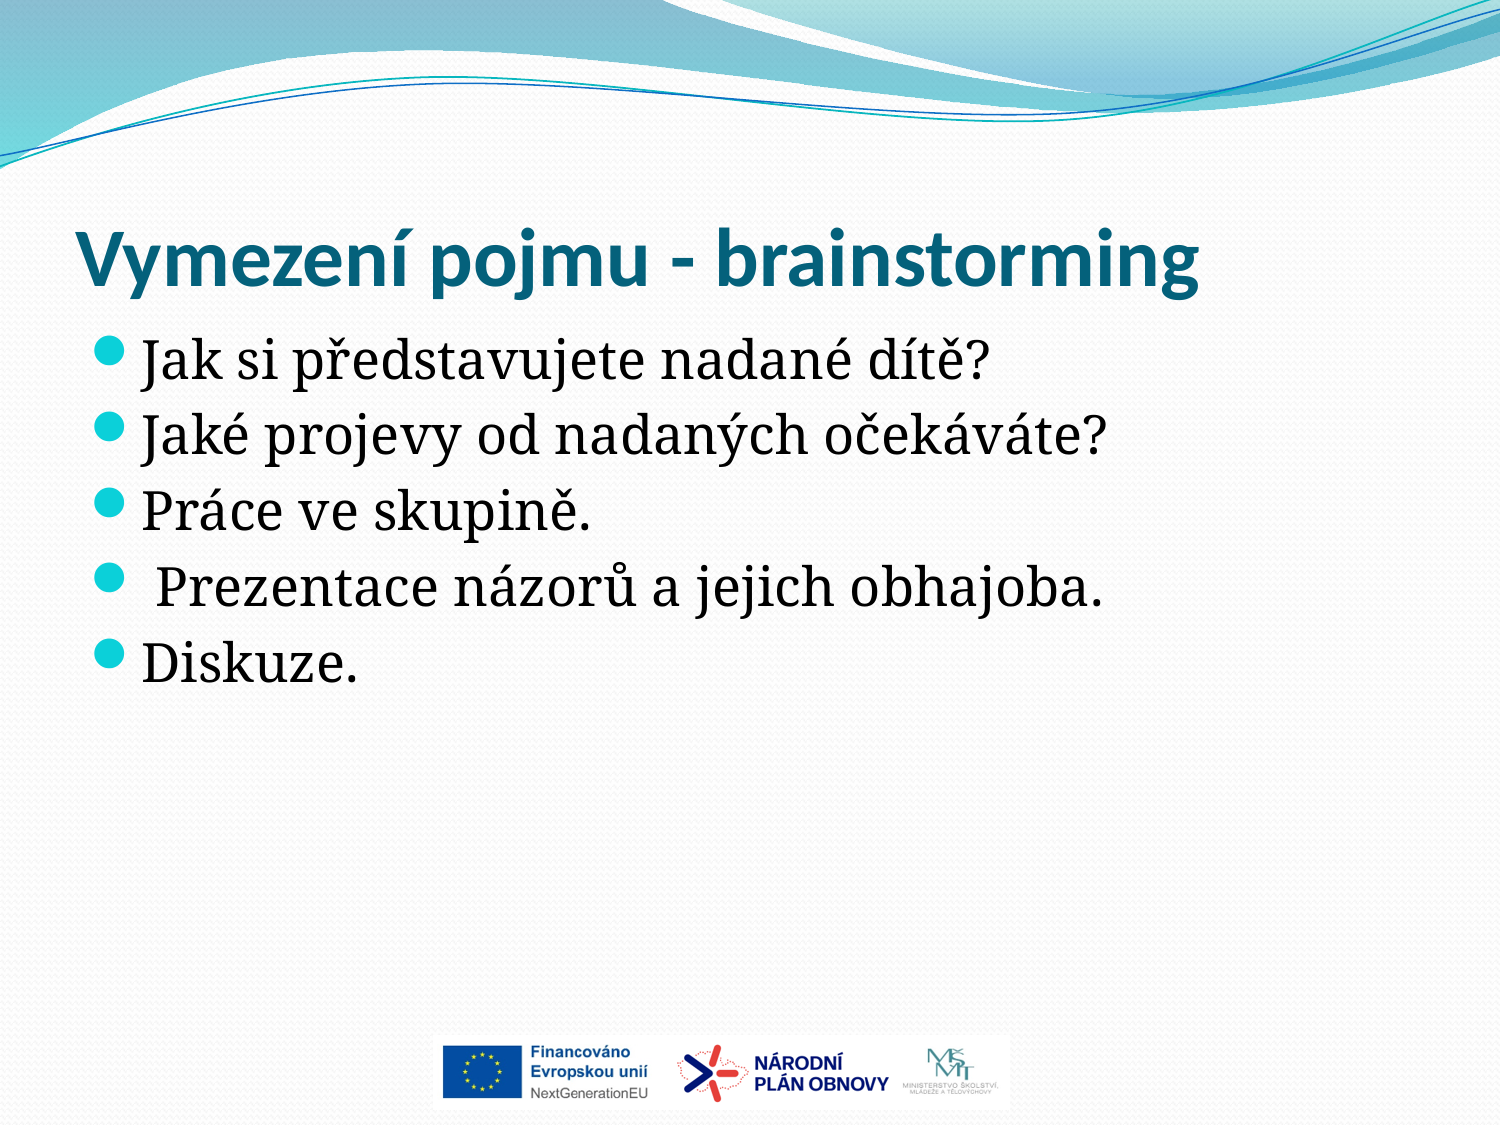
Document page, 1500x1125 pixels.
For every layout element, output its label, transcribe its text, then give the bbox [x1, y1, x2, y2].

picture [433, 1035, 1011, 1111]
list Jak si představujete nadané dítě? Jaké projevy od nadaných očekáváte? Práce ve skupině. Prezentace názorů a jejich obhajoba. Diskuze. [74, 317, 1426, 1038]
title Vymezení pojmu - brainstorming [74, 115, 1426, 304]
